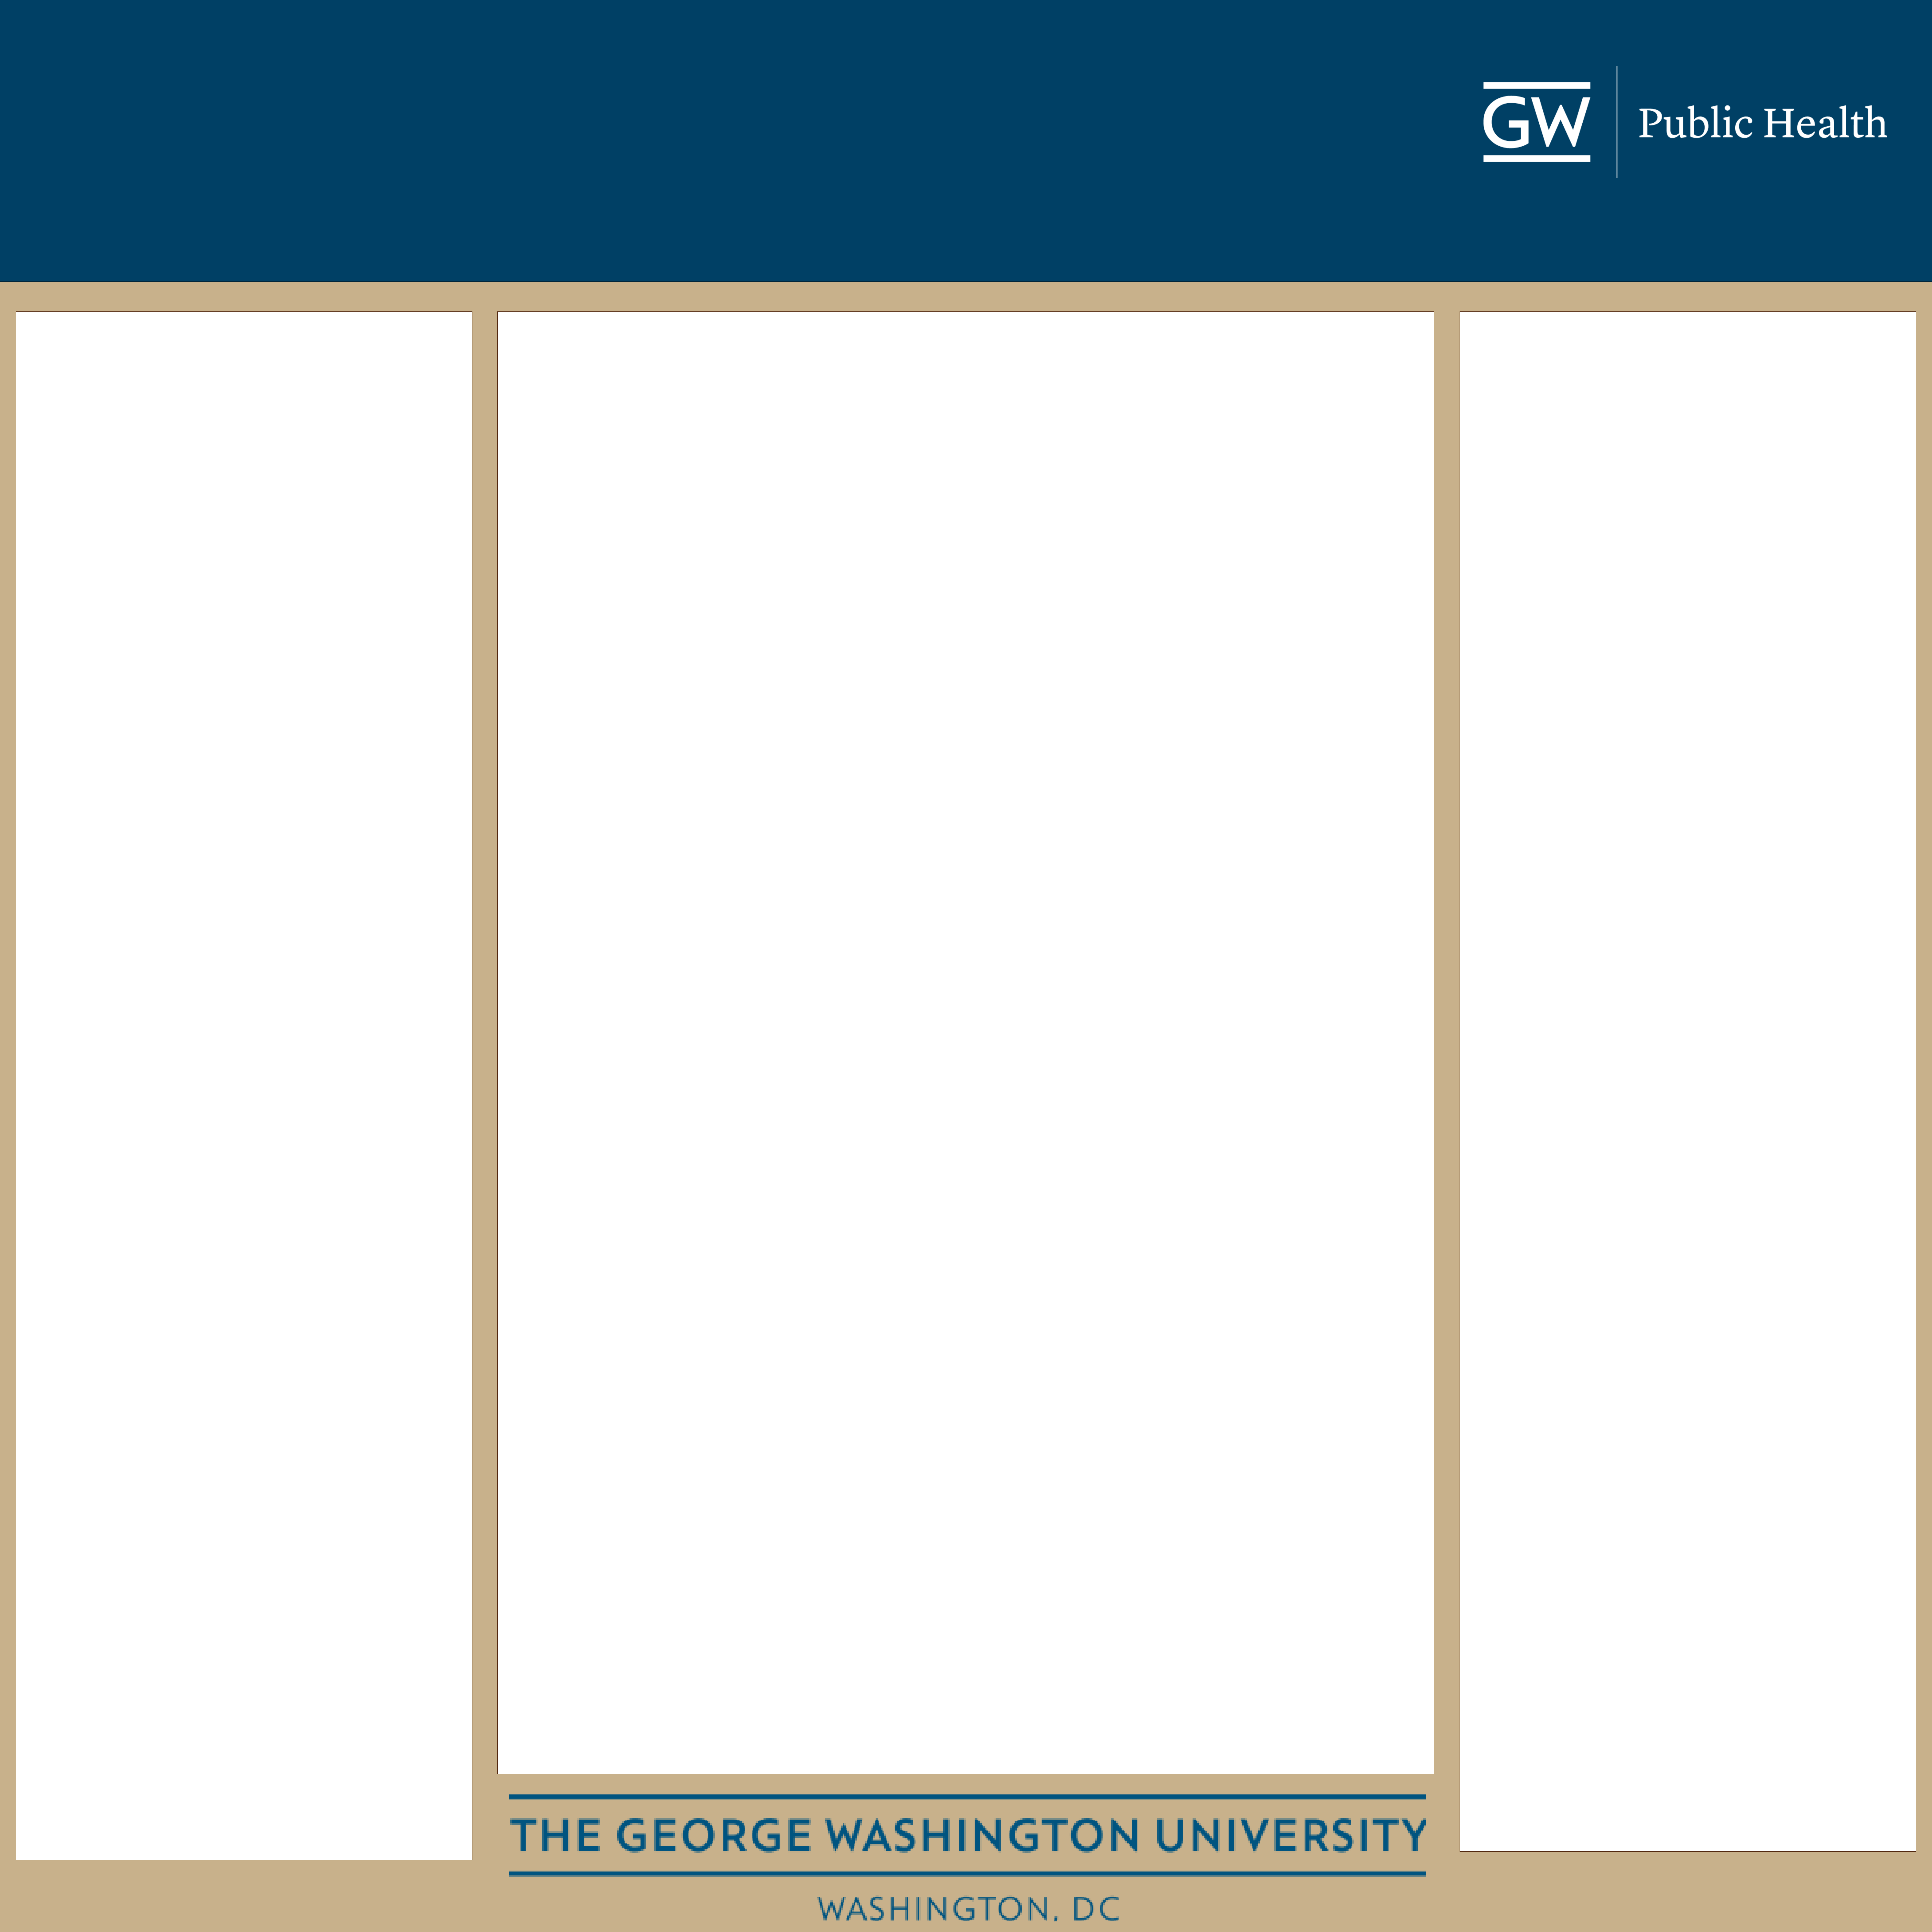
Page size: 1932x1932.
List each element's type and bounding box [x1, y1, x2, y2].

picture [1484, 66, 1887, 178]
